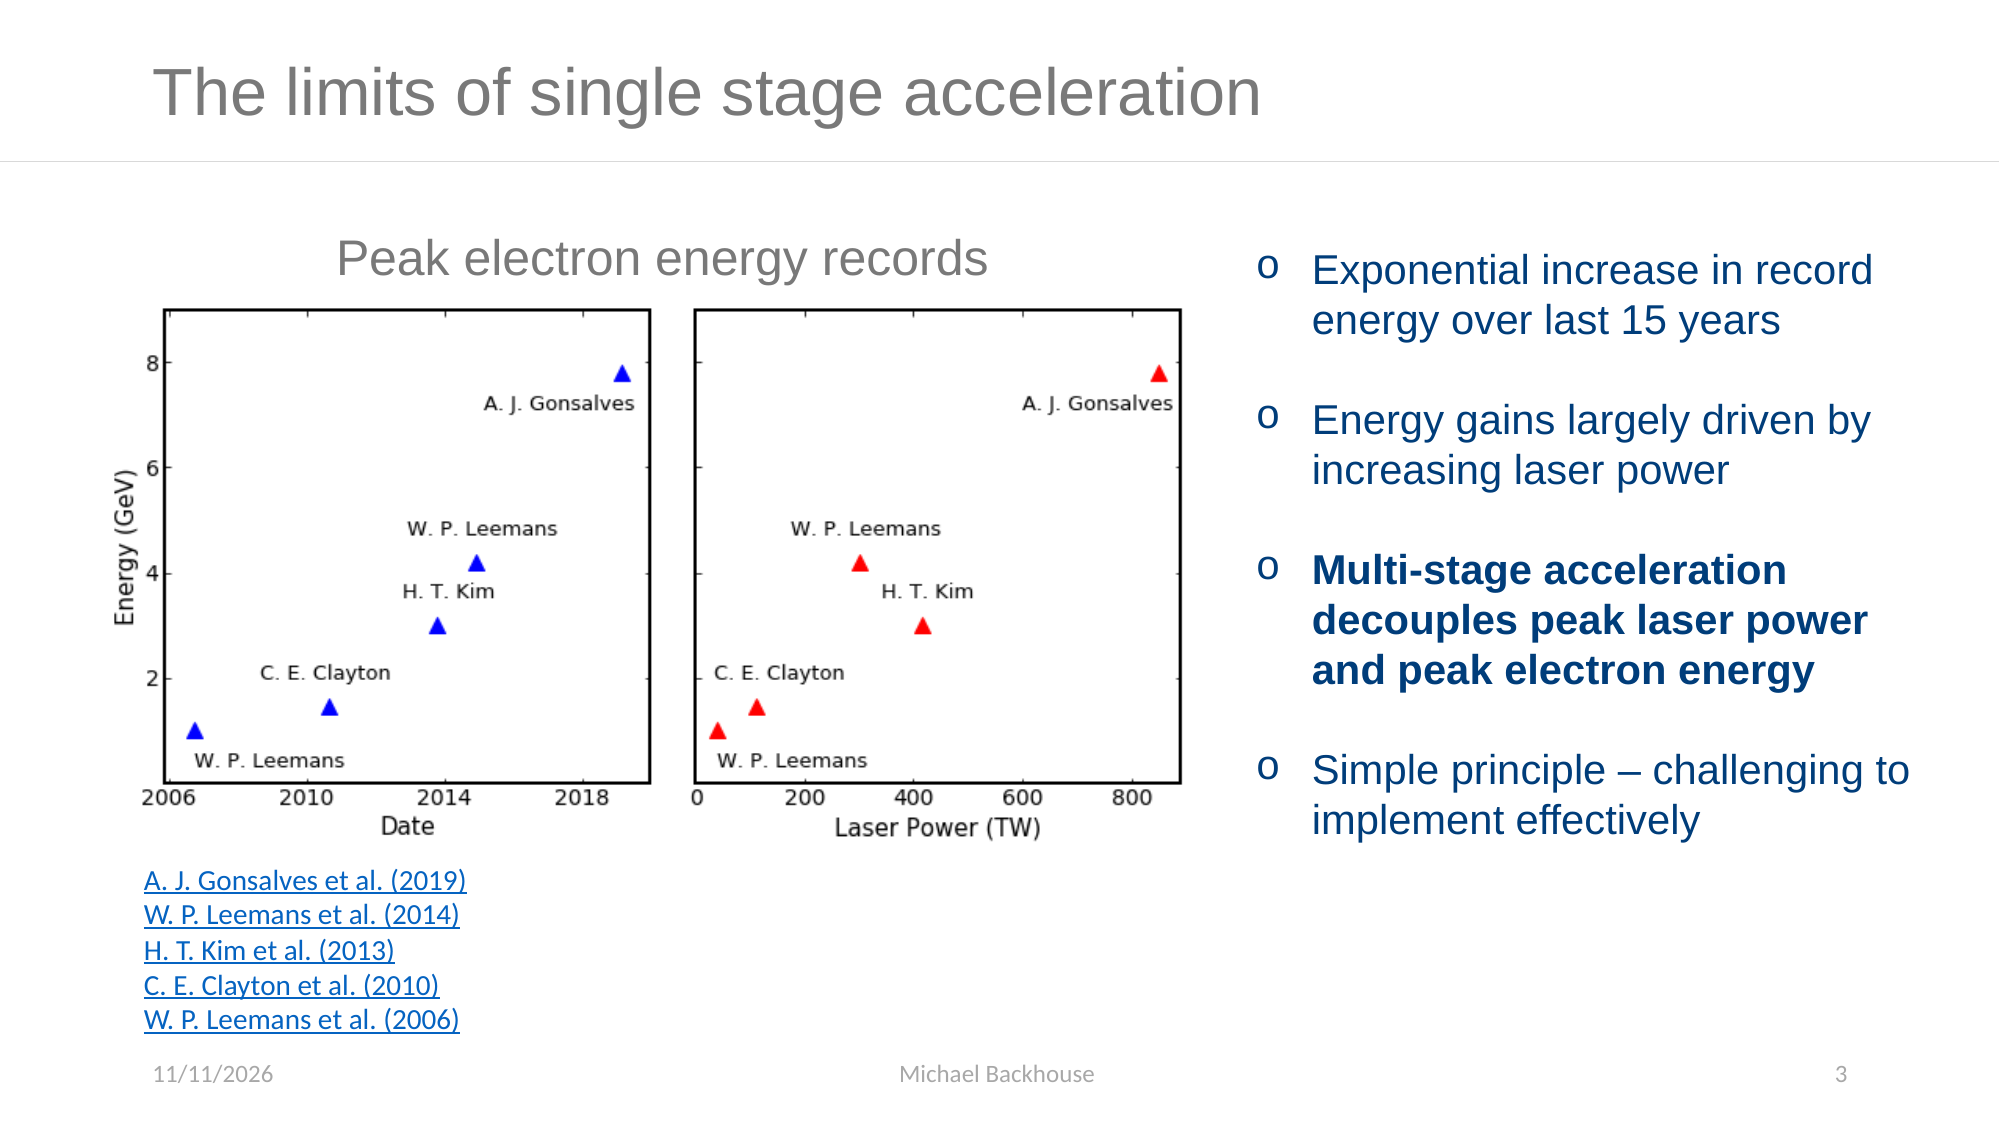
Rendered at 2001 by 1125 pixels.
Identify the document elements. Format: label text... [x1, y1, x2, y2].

picture [99, 293, 1226, 857]
text_box Exponential increase in record energy over last 15 years Energy gains largely driven by increasing laser power Multi-stage acceleration decouples peak laser power and peak electron energy Simple principle – challenging to implement effectively [1240, 235, 1957, 851]
title The limits of single stage acceleration [137, 27, 1795, 161]
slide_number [137, 1042, 588, 1103]
text_box A. J. Gonsalves et al. (2019) W. P. Leemans et al. (2014) H. T. Kim et al. (2013) C. E. Clayton et al. (2010) W. P. Leemans et al. (2006) [129, 857, 492, 1044]
footer Michael Backhouse [662, 1042, 1338, 1103]
slide_number 3 [1412, 1042, 1863, 1103]
text_box Peak electron energy records [270, 217, 1055, 293]
